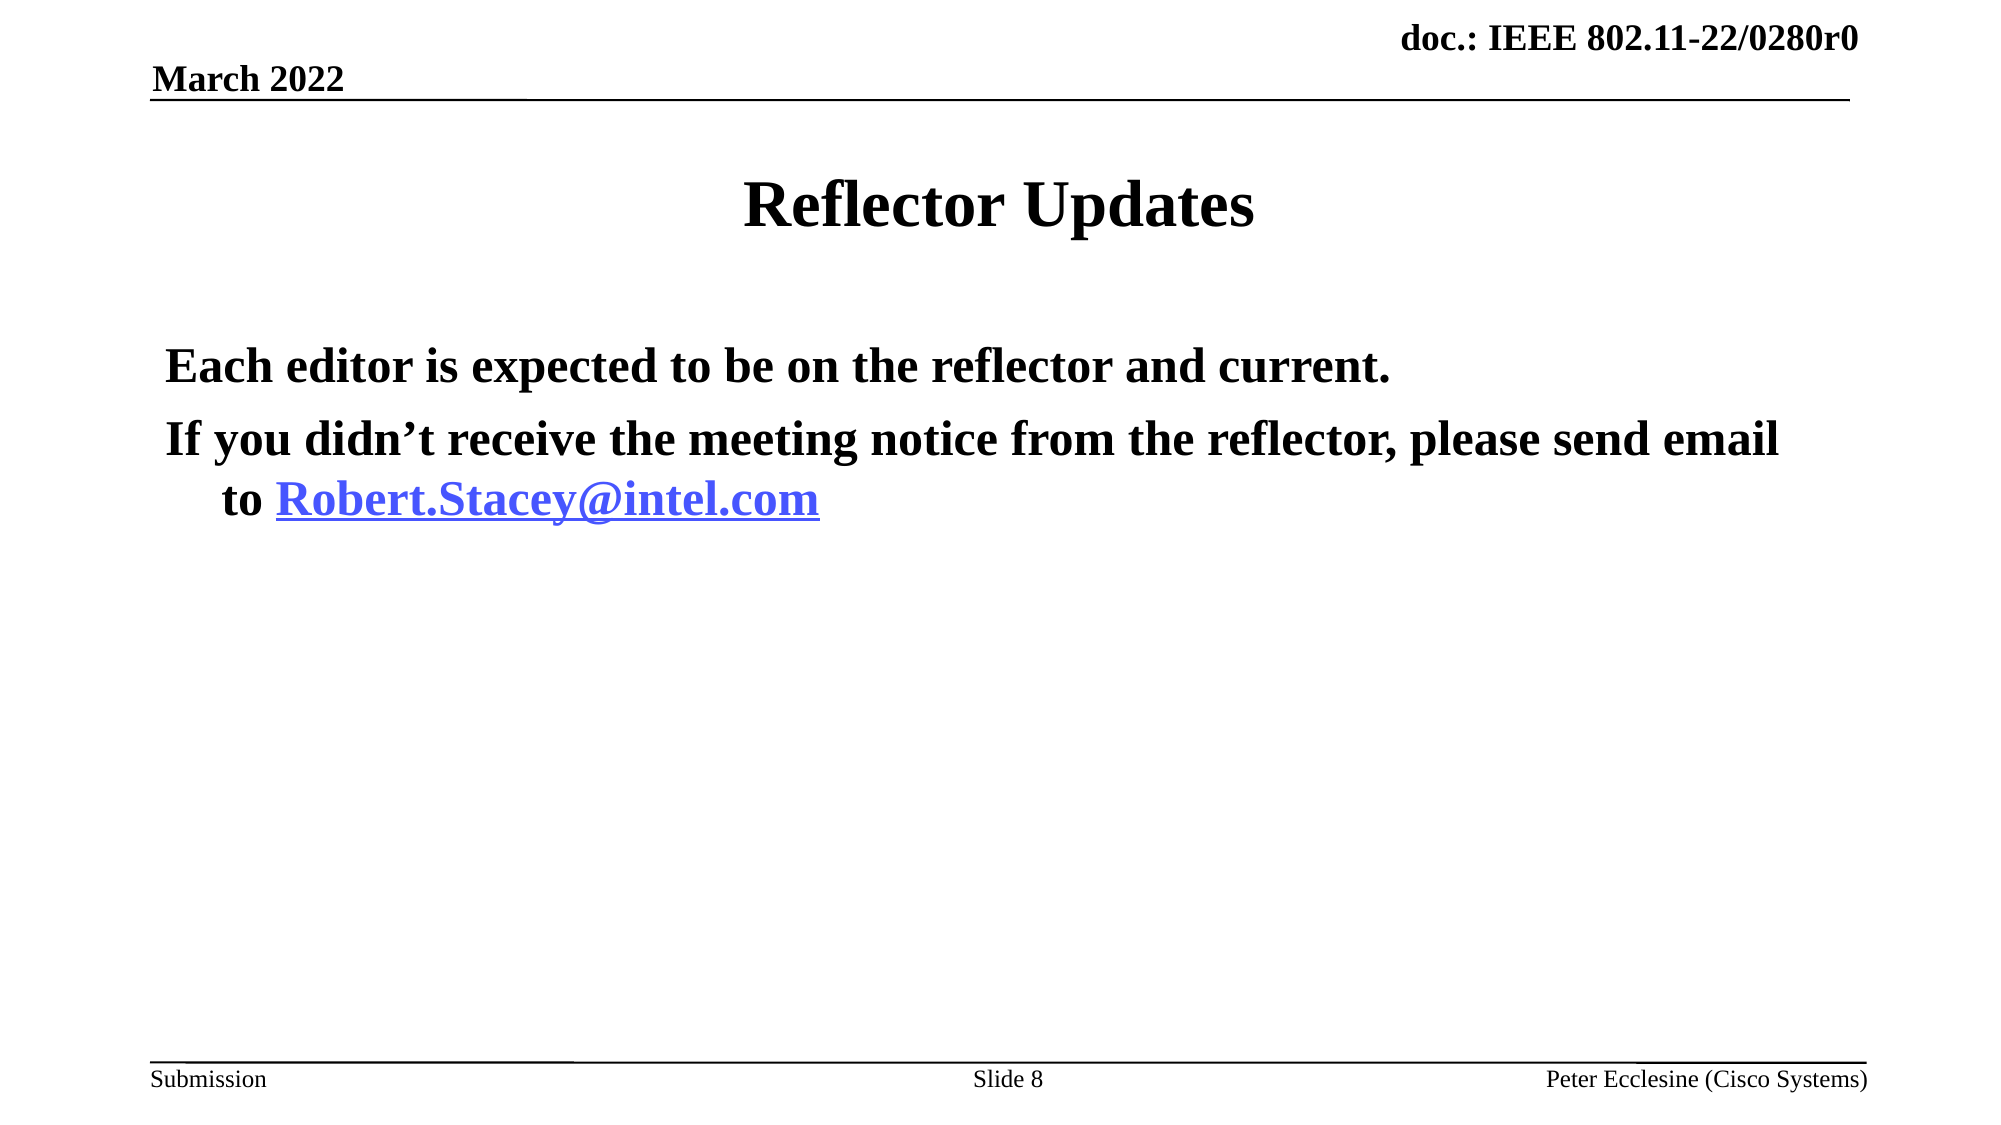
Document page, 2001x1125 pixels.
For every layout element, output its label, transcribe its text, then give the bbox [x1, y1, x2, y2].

list Each editor is expected to be on the reflector and current. If you didn’t receive the meeting notice from the reflector, please send email to Robert.Stacey@intel.com [149, 324, 1850, 1000]
footer Peter Ecclesine (Cisco Systems) [1171, 1061, 1869, 1093]
slide_number Slide 8 [950, 1061, 1067, 1123]
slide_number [152, 54, 563, 100]
title Reflector Updates [149, 112, 1850, 288]
